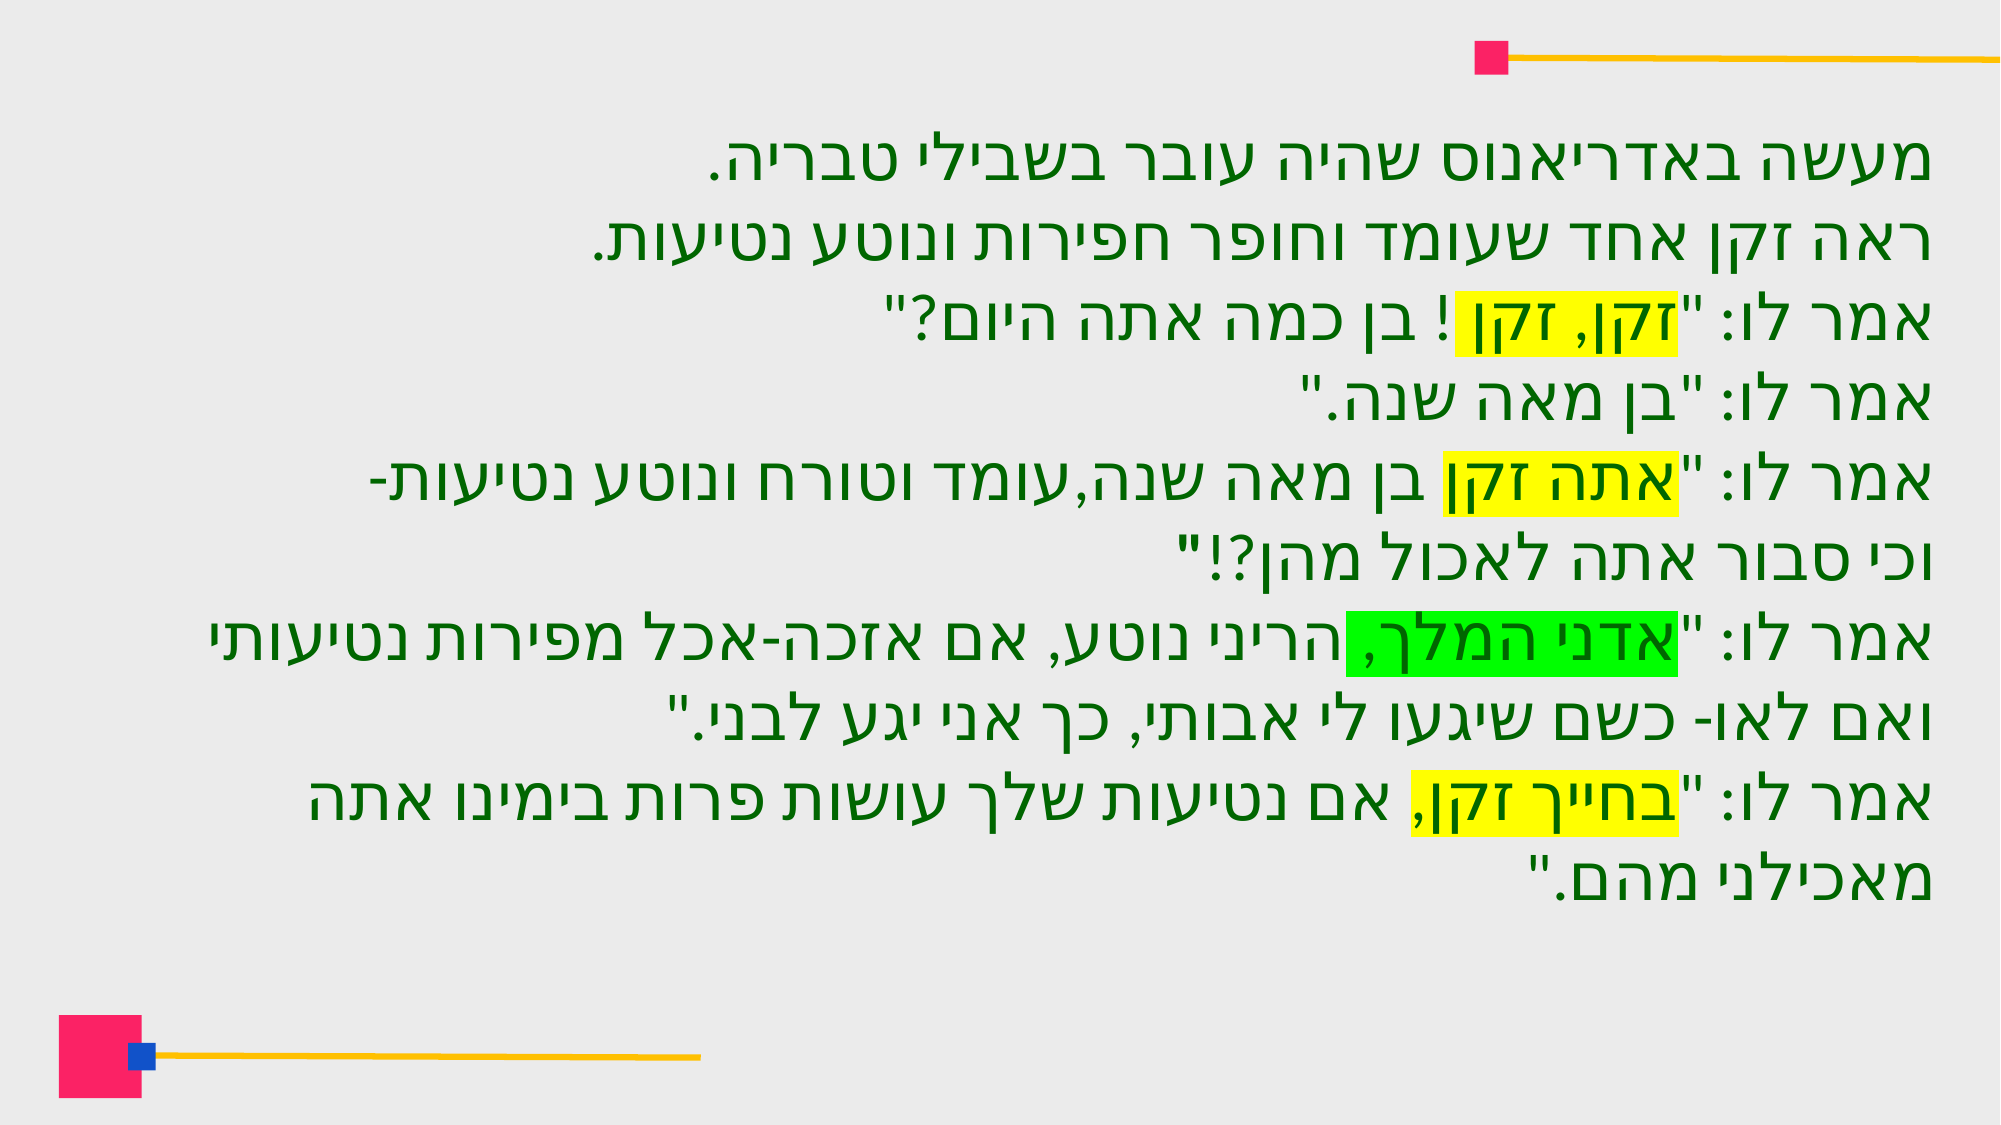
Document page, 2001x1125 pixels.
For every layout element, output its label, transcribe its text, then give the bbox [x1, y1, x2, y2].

title מעשה באדריאנוס שהיה עובר בשבילי טבריה. ראה זקן אחד שעומד וחופר חפירות ונוטע נטיעות. אמר לו: "זקן, זקן ! בן כמה אתה היום?" אמר לו: "בן מאה שנה." אמר לו: "אתה זקן בן מאה שנה,עומד וטורח ונוטע נטיעות- וכי סבור אתה לאכול מהן?!" אמר לו: "אדני המלך, הריני נוטע, אם אזכה-אכל מפירות נטיעותי ואם לאו- כשם שיגעו לי אבותי, כך אני יגע לבני." אמר לו: "בחייך זקן, אם נטיעות שלך עושות פרות בימינו אתה מאכילני מהם." [68, 134, 1952, 974]
